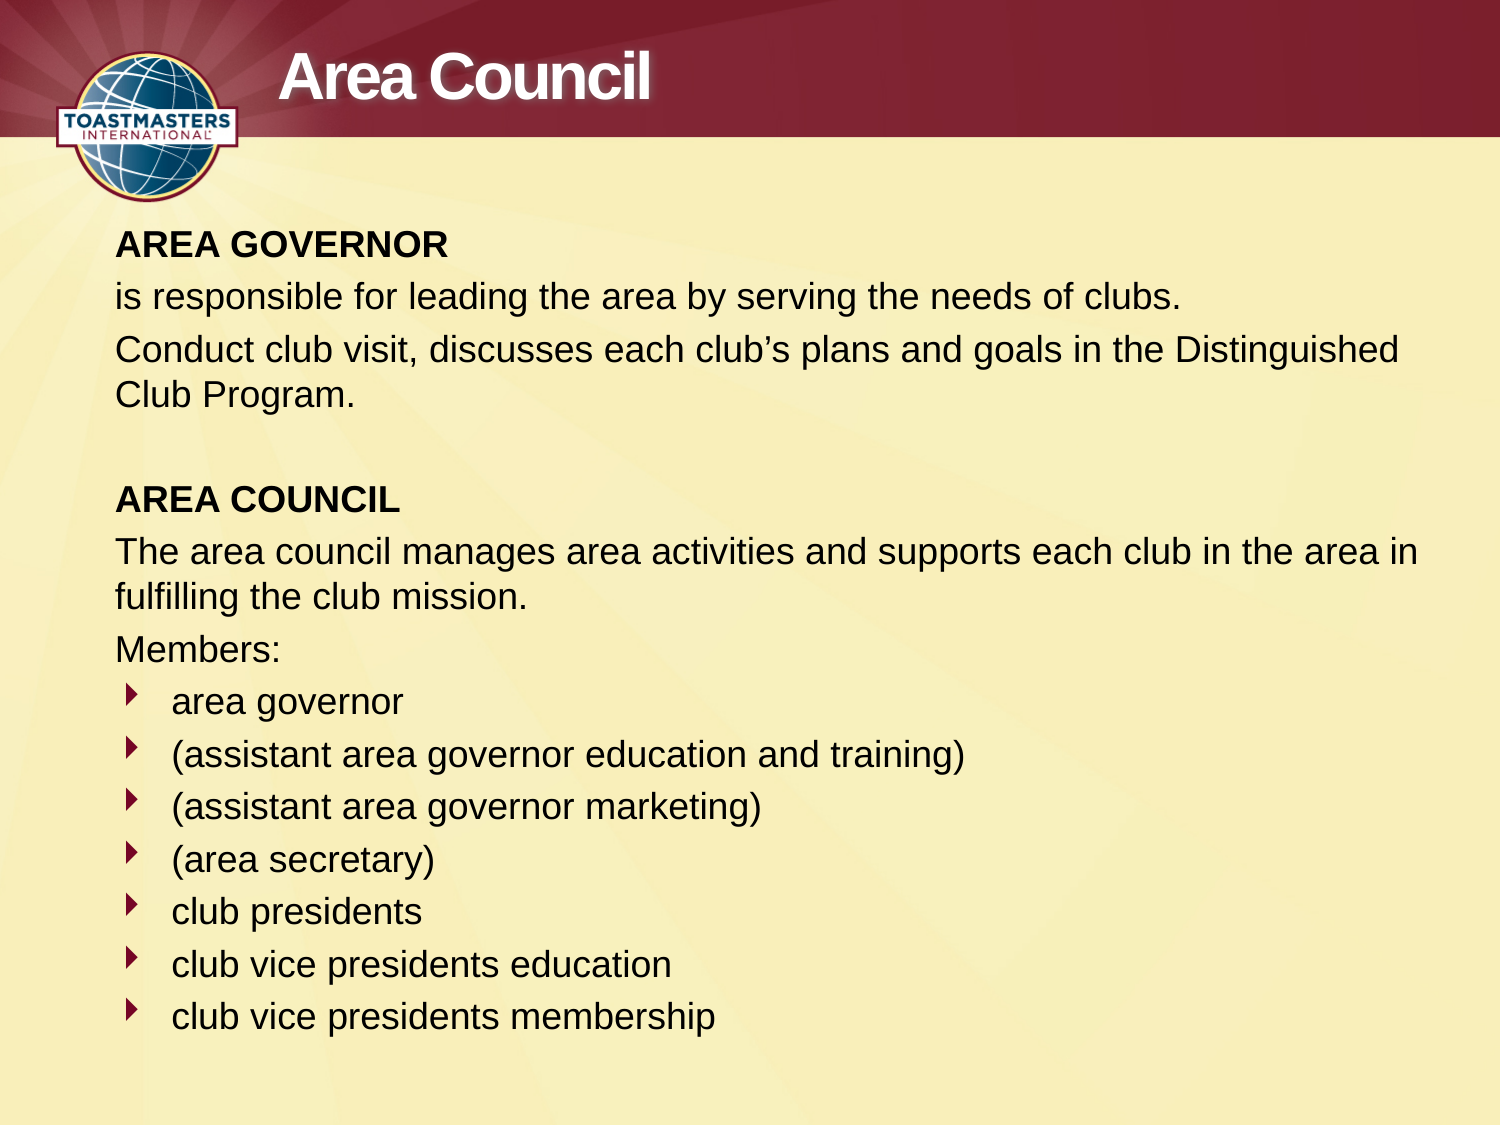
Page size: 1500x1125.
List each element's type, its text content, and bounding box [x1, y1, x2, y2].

picture [0, 0, 1500, 1125]
list AREA GOVERNOR is responsible for leading the area by serving the needs of clubs. Conduct club visit, discusses each club’s plans and goals in the Distinguished Club Program. AREA COUNCIL The area council manages area activities and supports each club in the area in fulfilling the club mission. Members: area governor (assistant area governor education and training) (assistant area governor marketing) (area secretary) club presidents club vice presidents education club vice presidents membership [99, 212, 1450, 1063]
title Area Council [262, 37, 1476, 138]
